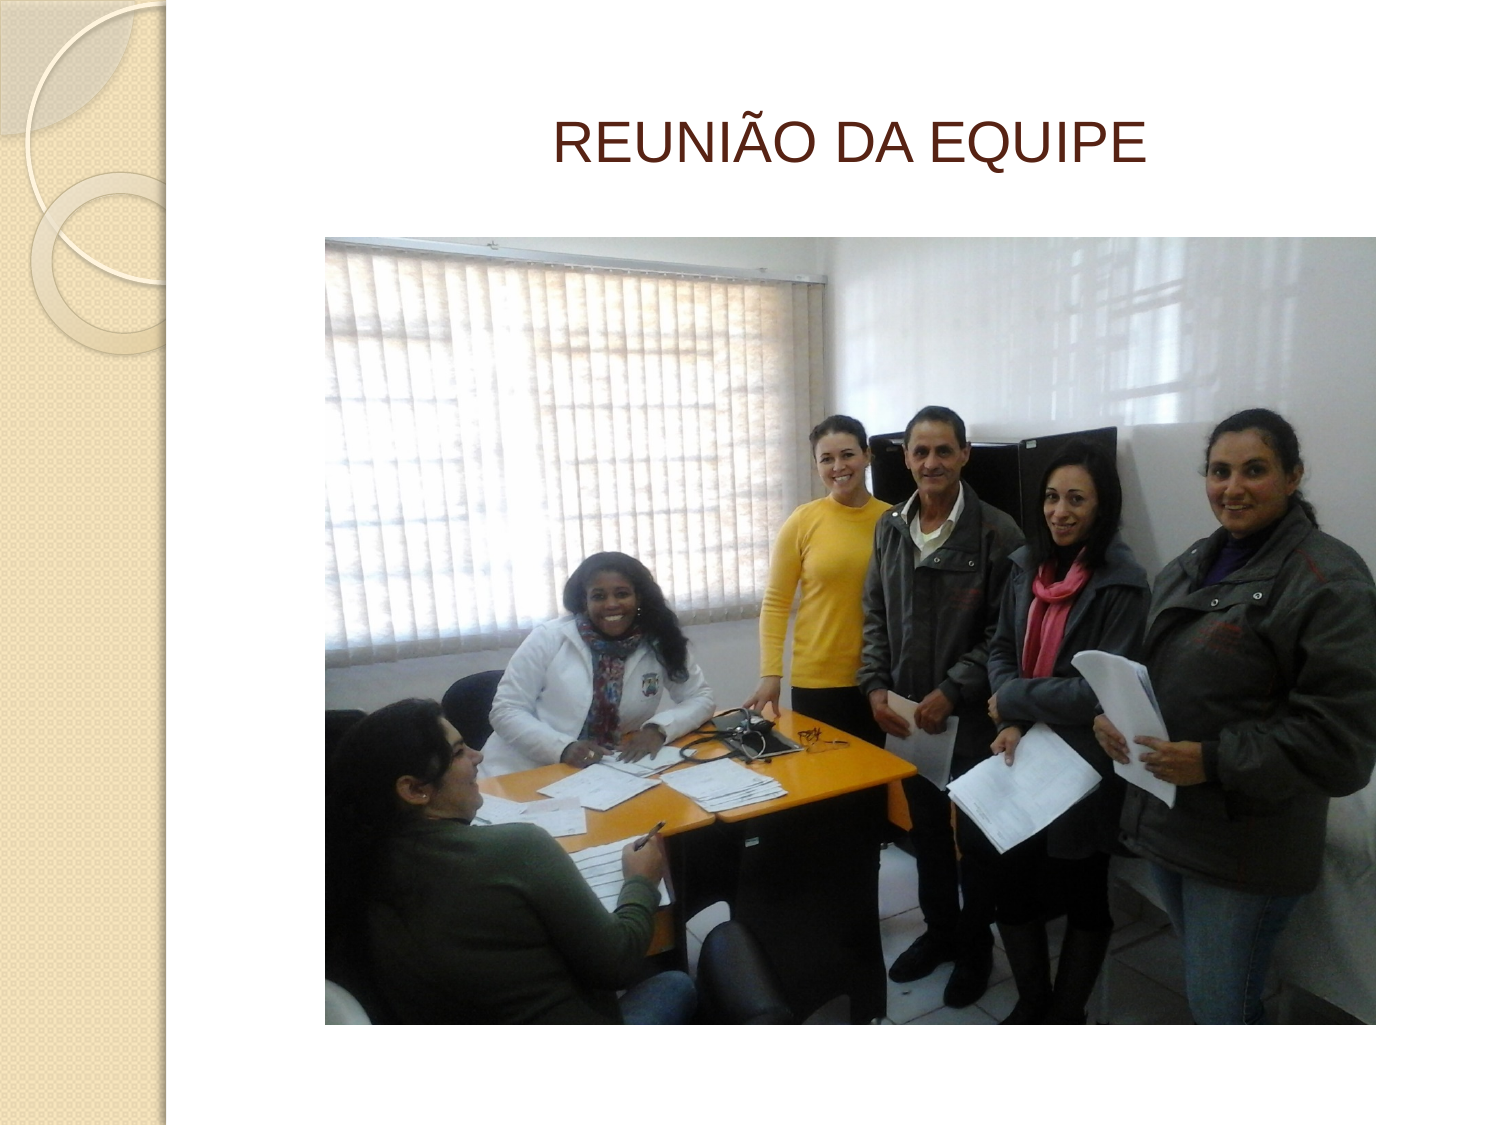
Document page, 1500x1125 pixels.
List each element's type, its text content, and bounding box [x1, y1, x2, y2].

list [325, 237, 1376, 1026]
title REUNIÃO DA EQUIPE [235, 45, 1466, 233]
